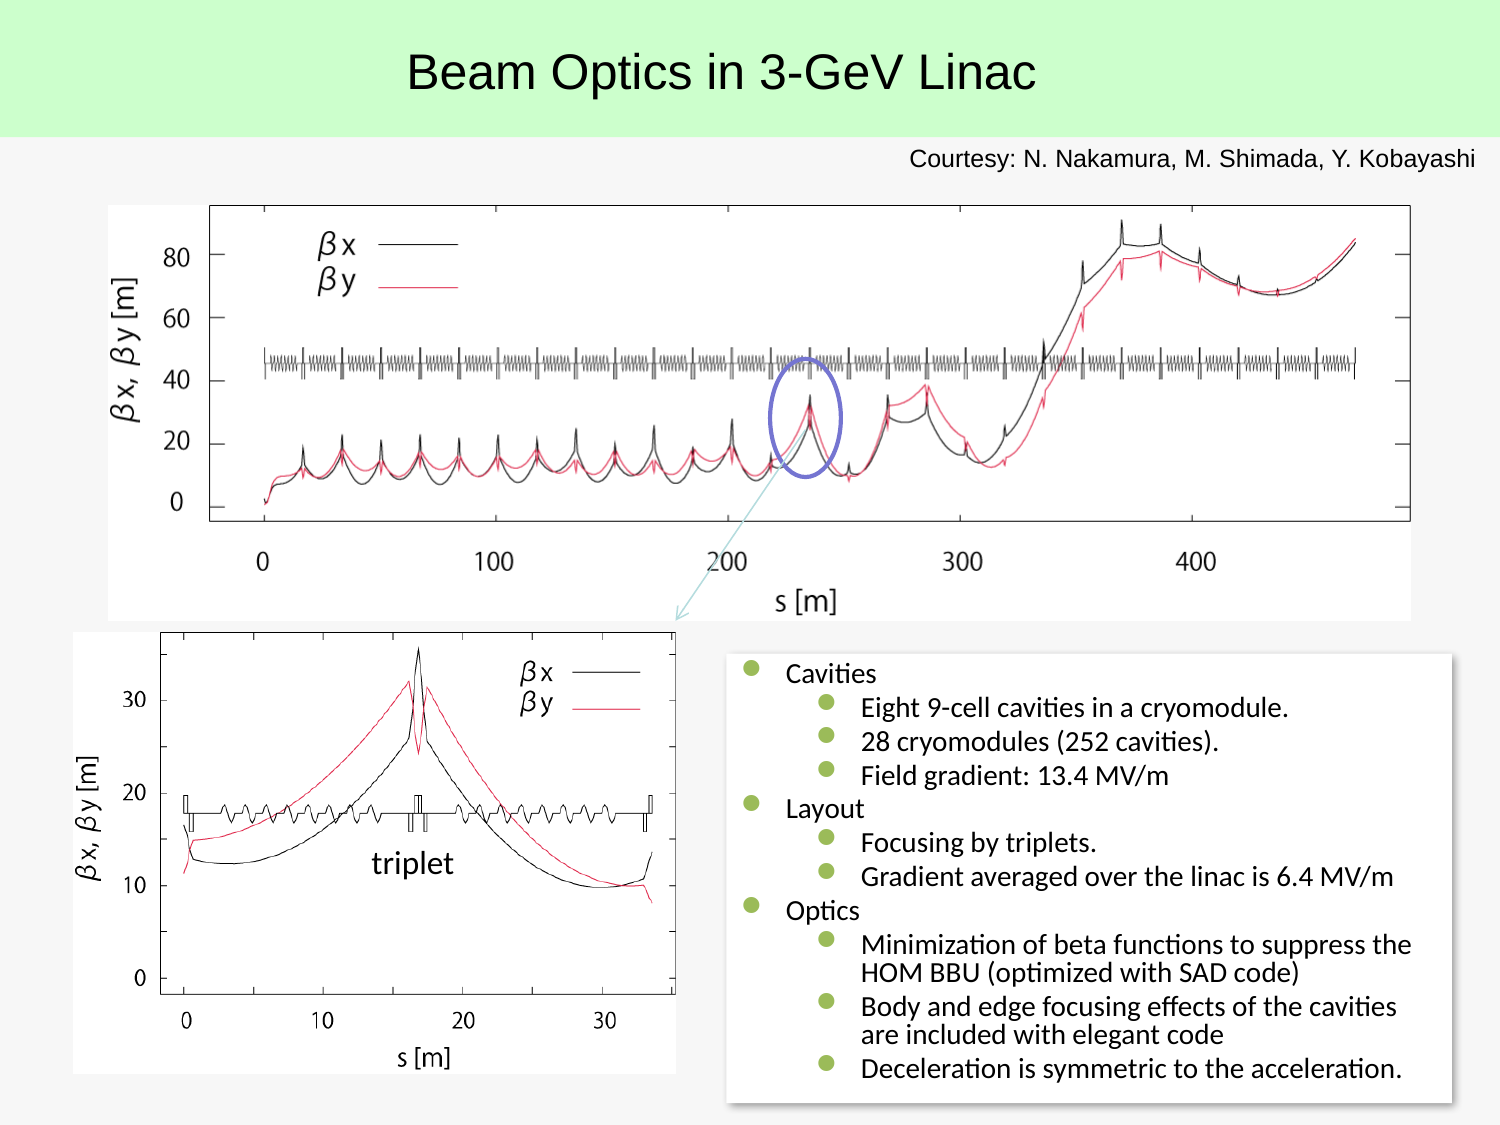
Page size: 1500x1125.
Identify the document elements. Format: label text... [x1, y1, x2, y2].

text_box Beam Optics in 3-GeV Linac [121, 36, 1336, 103]
picture [72, 632, 676, 1074]
text_box Cavities Eight 9-cell cavities in a cryomodule. 28 cryomodules (252 cavities). Field gradient: 13.4 MV/m Layout Focusing by triplets. Gradient averaged over the linac is 6.4 MV/m Optics Minimization of beta functions to suppress the HOM BBU (optimized with SAD code) Body and edge focusing effects of the cavities are included with elegant code Deceleration is symmetric to the acceleration. [726, 653, 1452, 1104]
text_box Courtesy: N. Nakamura, M. Shimada, Y. Kobayashi [894, 135, 1500, 180]
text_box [675, 478, 806, 622]
picture [108, 205, 1411, 621]
